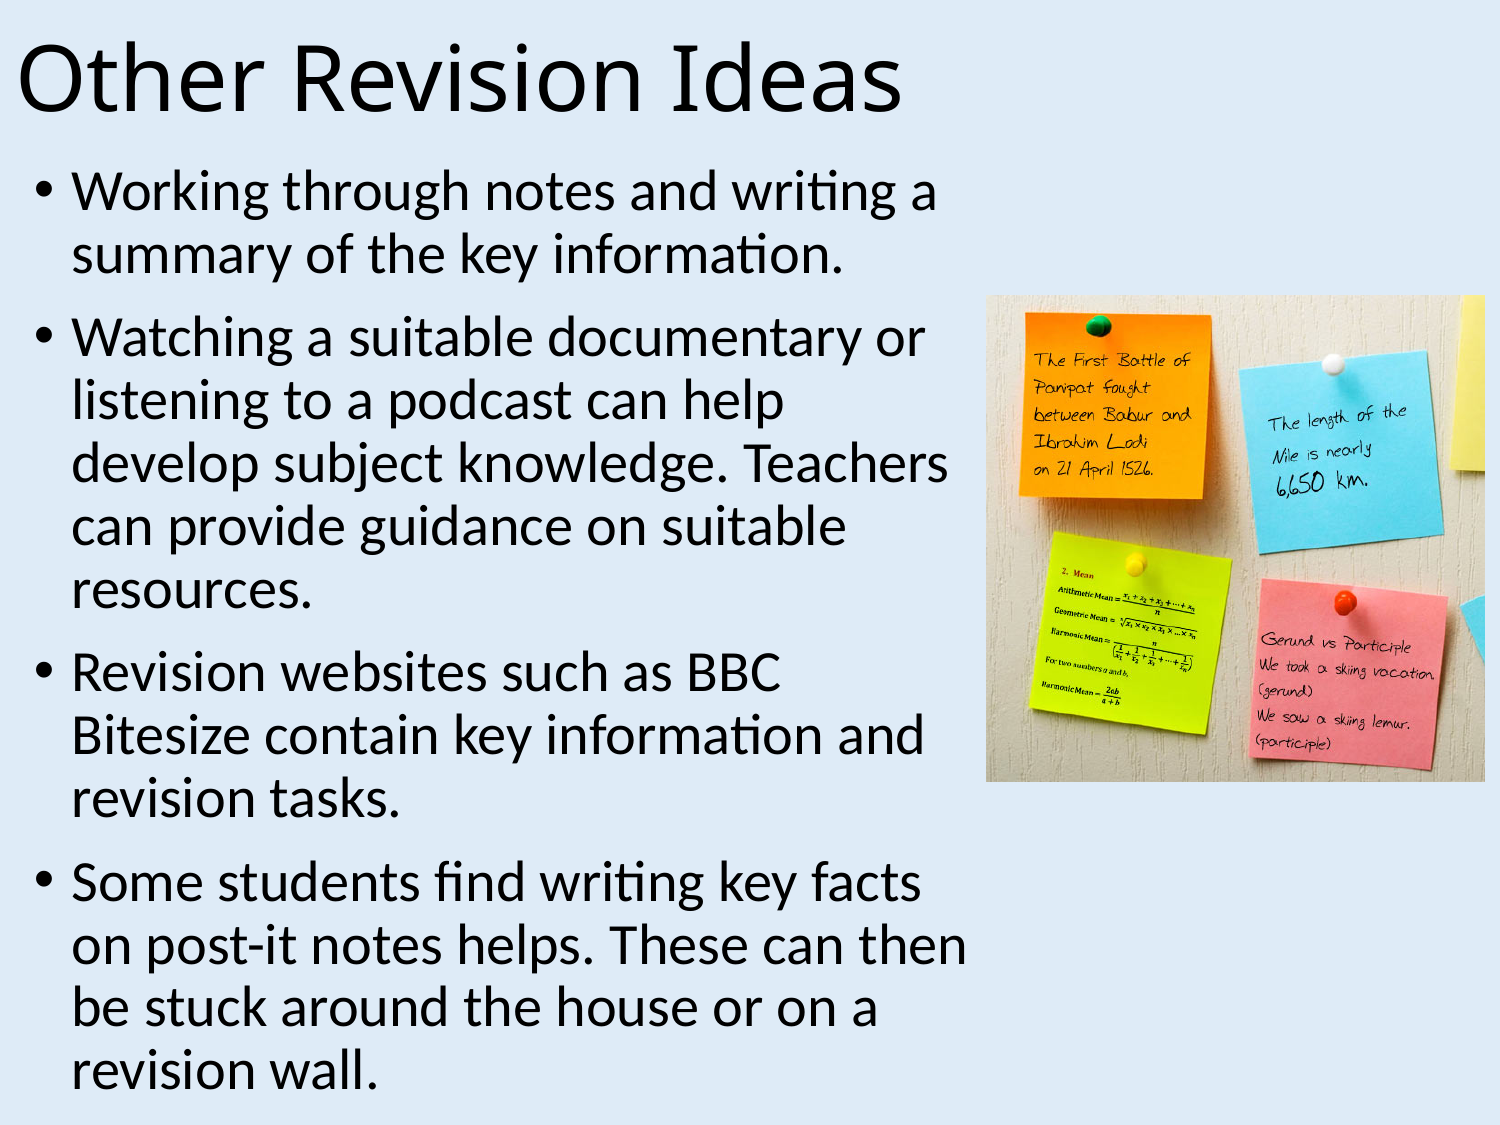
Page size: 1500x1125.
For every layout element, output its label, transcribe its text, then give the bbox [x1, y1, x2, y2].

picture [986, 295, 1485, 782]
title Other Revision Ideas [0, 0, 1294, 191]
list Working through notes and writing a summary of the key information. Watching a suitable documentary or listening to a podcast can help develop subject knowledge. Teachers can provide guidance on suitable resources. Revision websites such as BBC Bitesize contain key information and revision tasks. Some students find writing key facts on post-it notes helps. These can then be stuck around the house or on a revision wall. [18, 152, 987, 1125]
